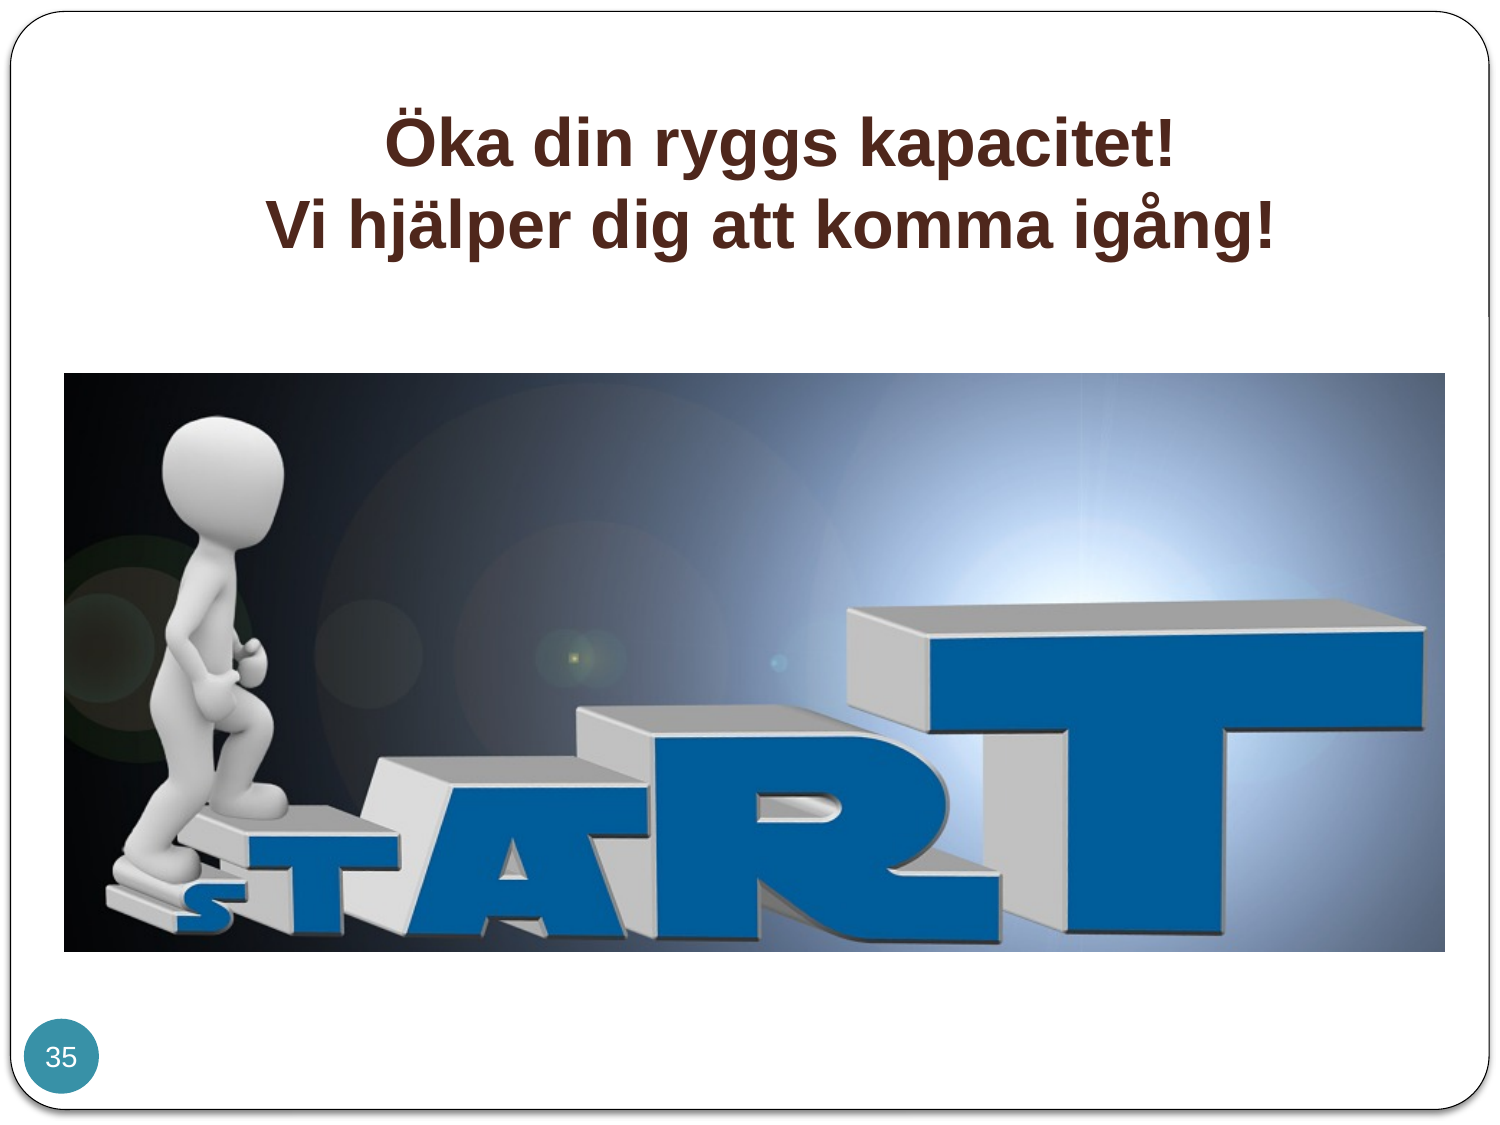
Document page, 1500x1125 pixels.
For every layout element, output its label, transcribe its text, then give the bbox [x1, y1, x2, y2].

slide_number 35 [23, 1018, 99, 1094]
title Öka din ryggs kapacitet! Vi hjälper dig att komma igång! [143, 90, 1419, 278]
picture [64, 373, 1445, 952]
